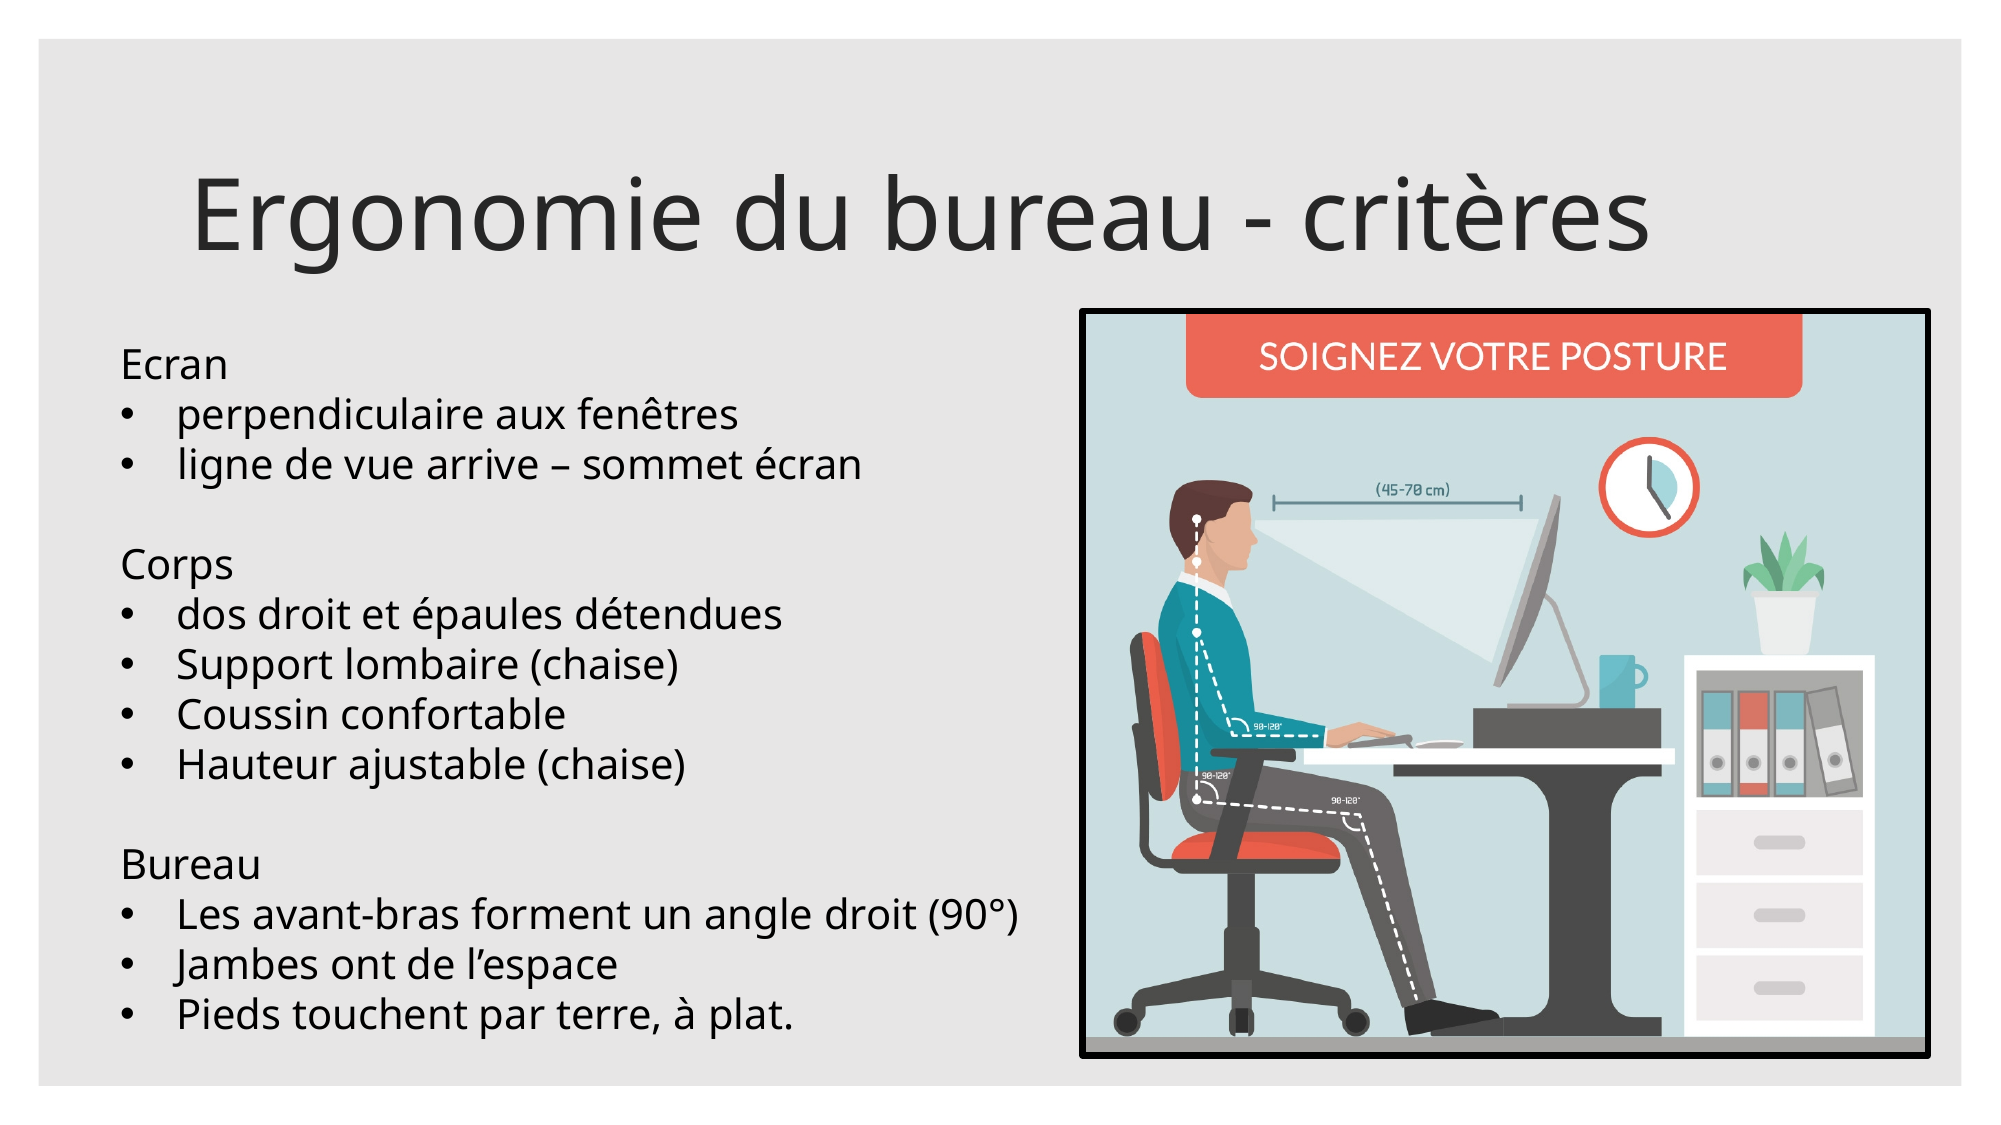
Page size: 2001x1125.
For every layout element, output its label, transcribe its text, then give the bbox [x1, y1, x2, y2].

title Ergonomie du bureau - critères [174, 105, 1825, 330]
text_box Ecran perpendiculaire aux fenêtres ligne de vue arrive – sommet écran Corps dos droit et épaules détendues Support lombaire (chaise) Coussin confortable Hauteur ajustable (chaise) Bureau Les avant-bras forment un angle droit (90°) Jambes ont de l’espace Pieds touchent par terre, à plat. [105, 330, 1079, 1046]
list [1085, 313, 1925, 1053]
